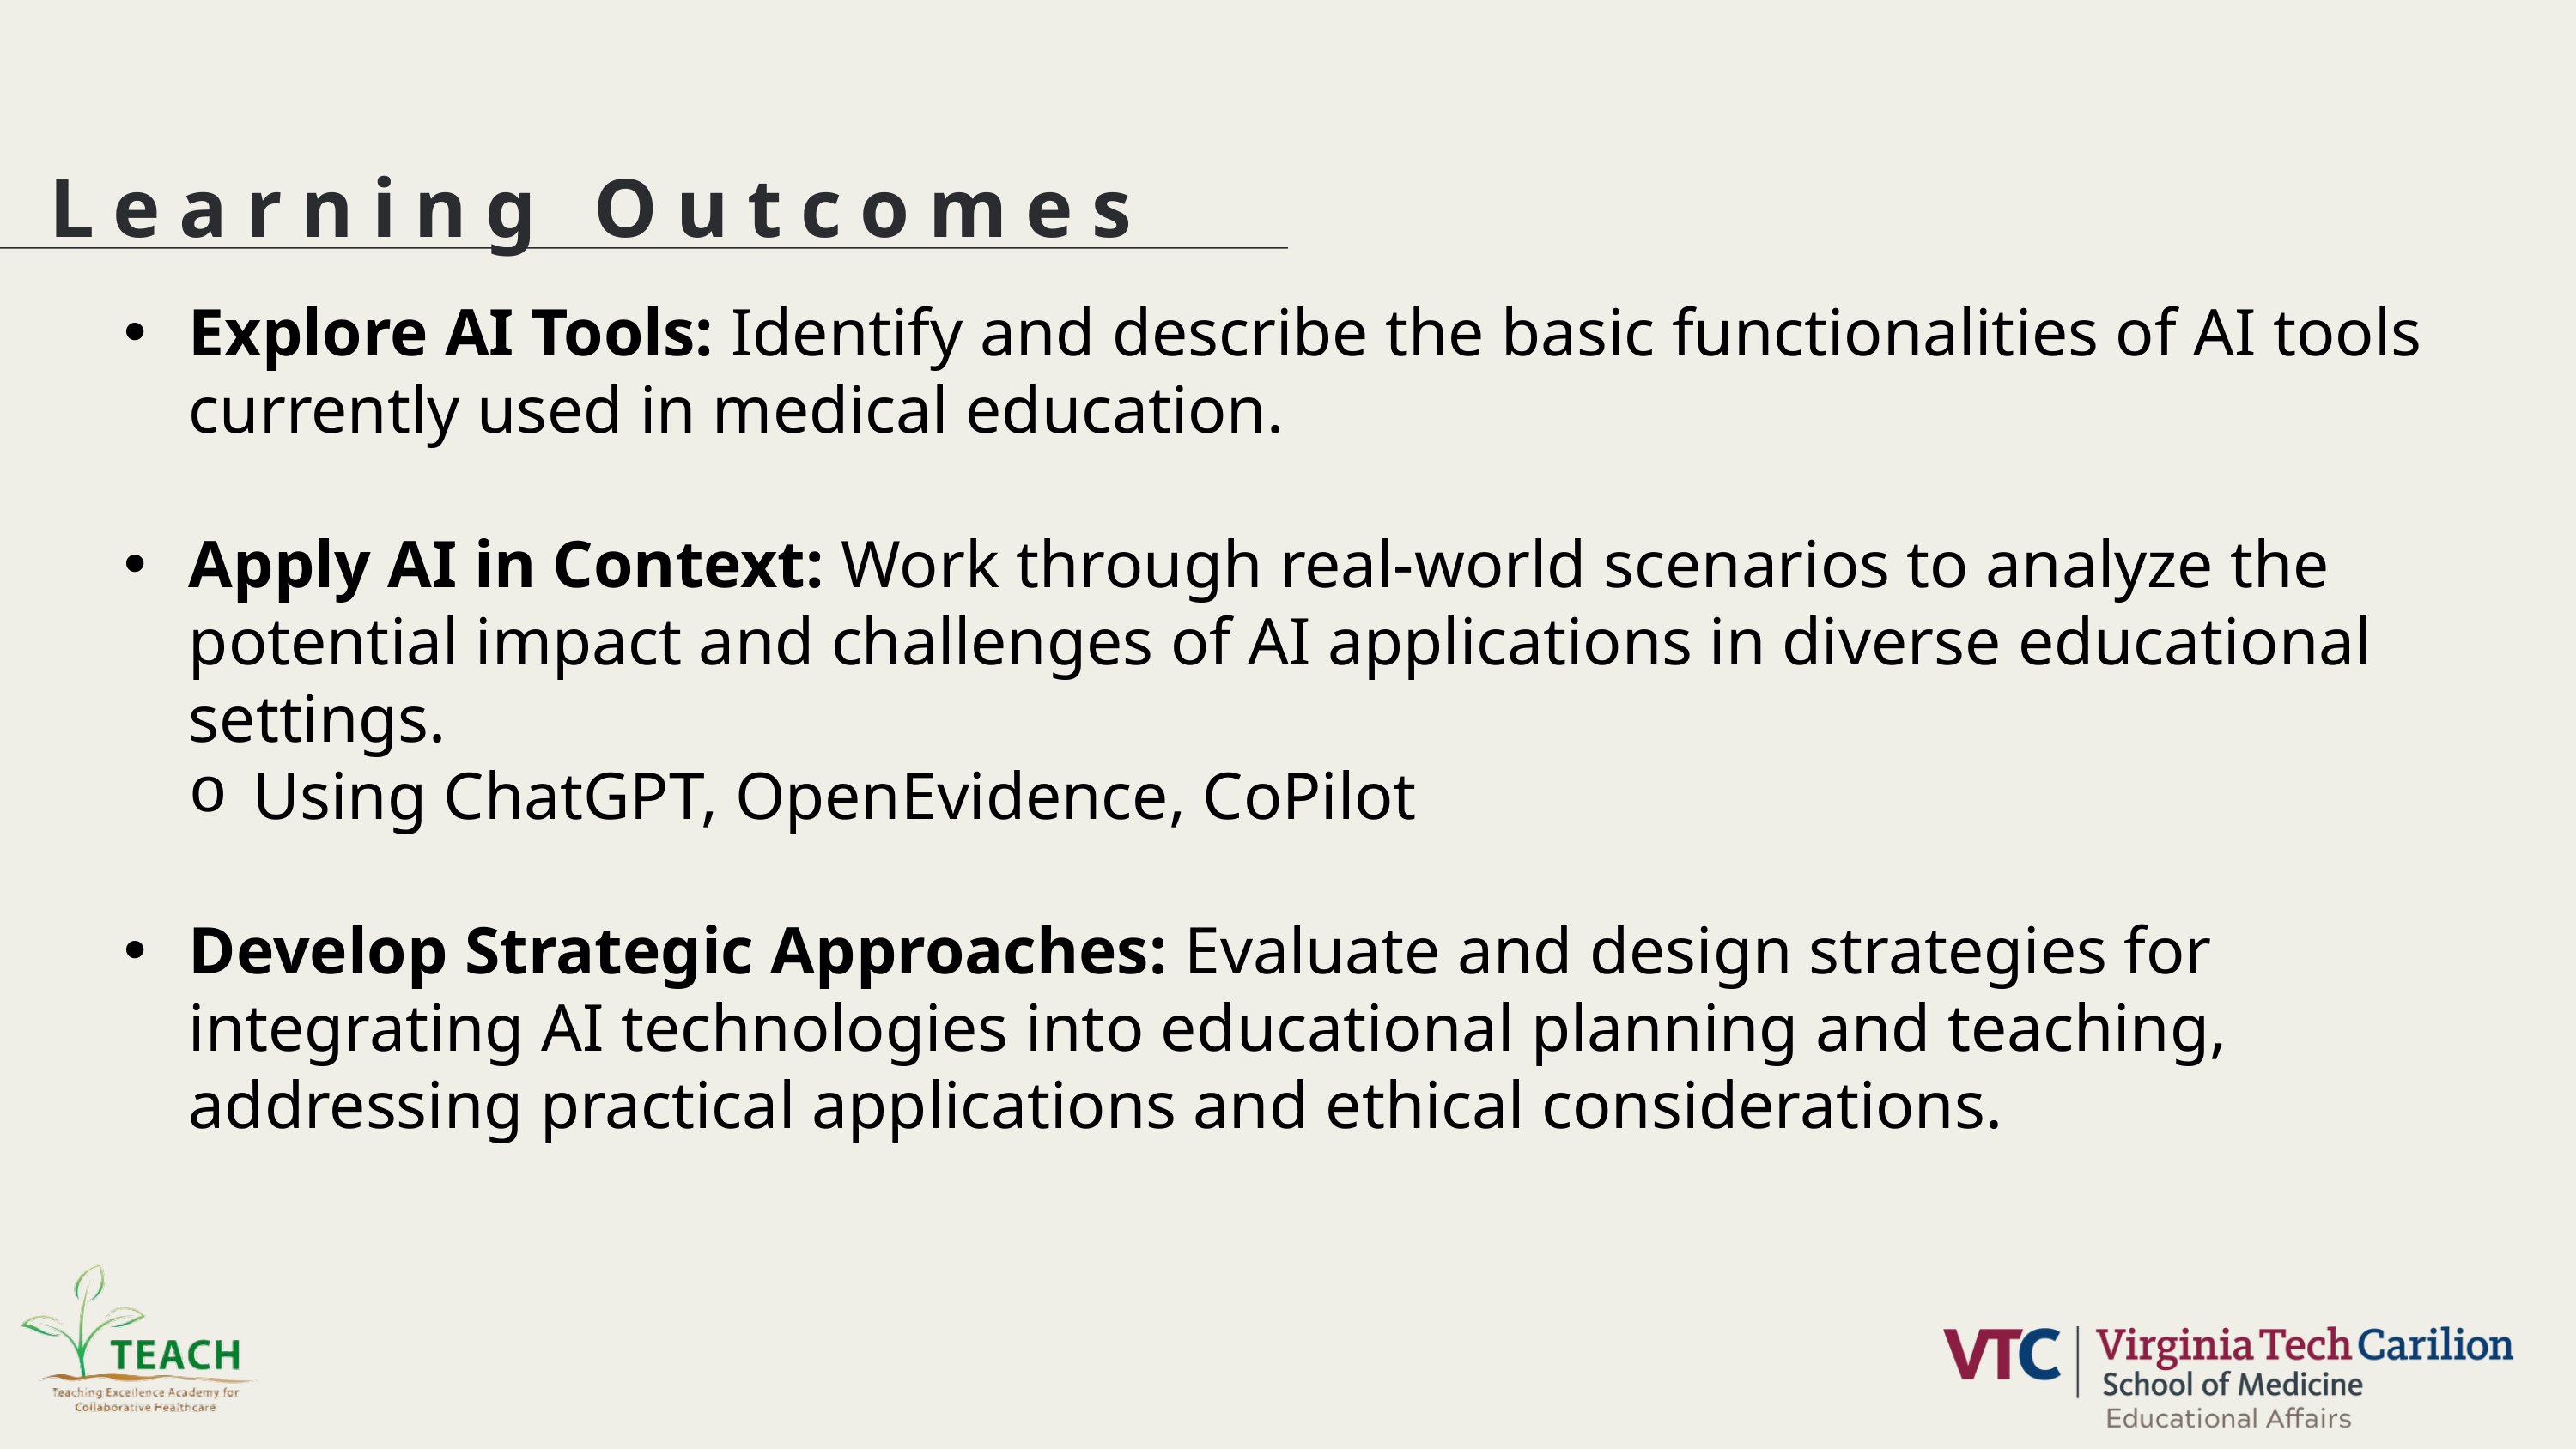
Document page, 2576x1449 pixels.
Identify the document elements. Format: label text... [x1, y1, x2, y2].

picture [20, 1219, 264, 1434]
text_box Learning Outcomes [49, 140, 1866, 253]
text_box [1943, 1326, 2514, 1434]
text_box Explore AI Tools: Identify and describe the basic functionalities of AI tools currently used in medical education. Apply AI in Context: Work through real-world scenarios to analyze the potential impact and challenges of AI applications in diverse educational settings. Using ChatGPT, OpenEvidence, CoPilot Develop Strategic Approaches: Evaluate and design strategies for integrating AI technologies into educational planning and teaching, addressing practical applications and ethical considerations. [111, 285, 2439, 1234]
